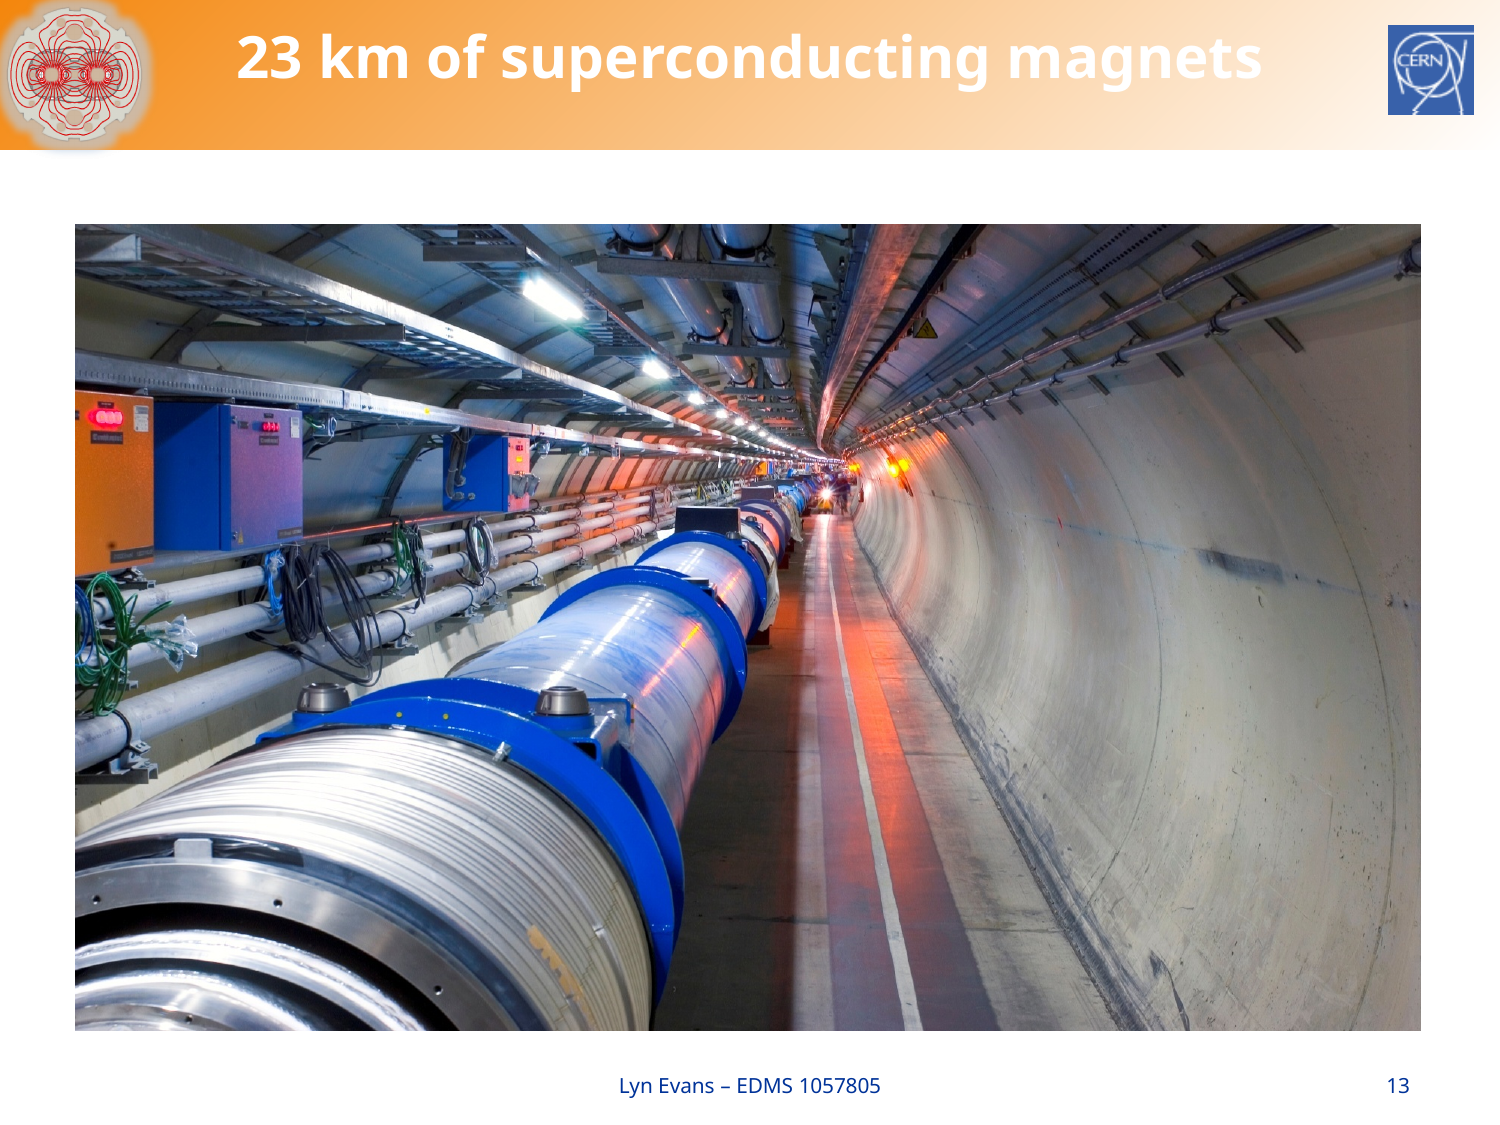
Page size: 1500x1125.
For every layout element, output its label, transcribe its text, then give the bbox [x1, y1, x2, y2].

picture [1388, 25, 1474, 115]
picture [9, 9, 140, 140]
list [74, 224, 1421, 1031]
footer Lyn Evans – EDMS 1057805 [512, 1065, 988, 1125]
slide_number 13 [1074, 1065, 1425, 1125]
title 23 km of superconducting magnets [75, 12, 1425, 99]
